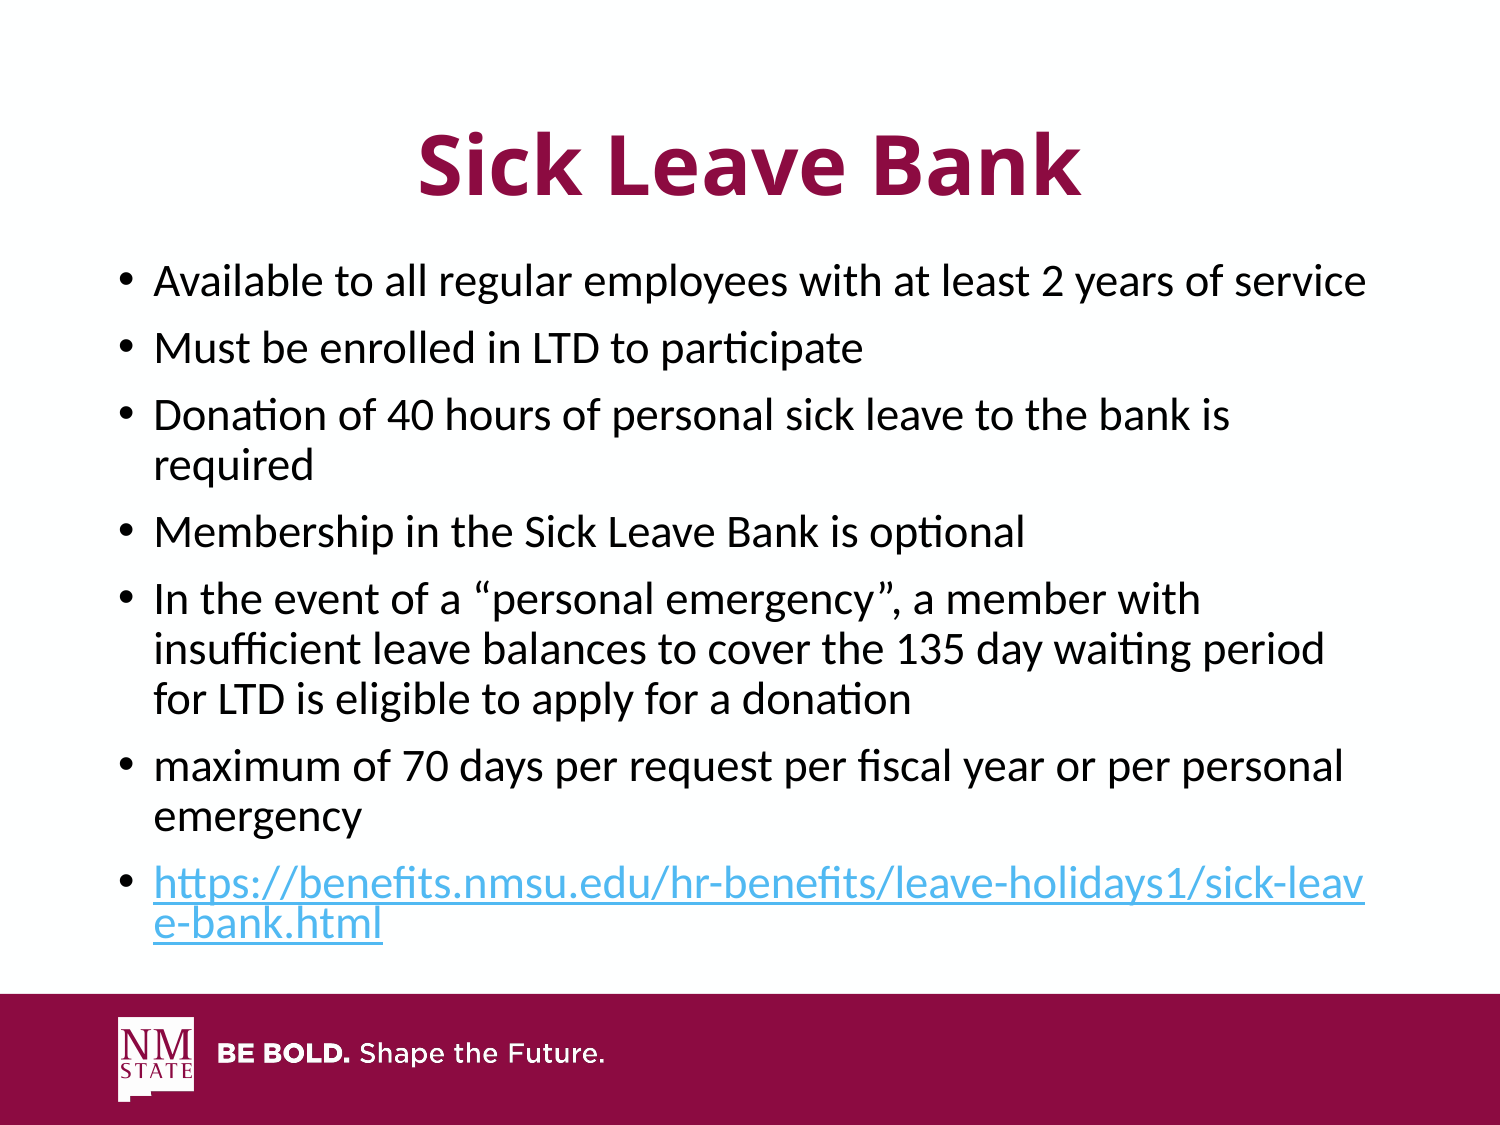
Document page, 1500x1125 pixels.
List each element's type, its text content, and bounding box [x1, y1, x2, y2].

title Sick Leave Bank [103, 59, 1397, 278]
picture [217, 1028, 604, 1084]
list Available to all regular employees with at least 2 years of service Must be enrolled in LTD to participate Donation of 40 hours of personal sick leave to the bank is required Membership in the Sick Leave Bank is optional In the event of a “personal emergency”, a member with insufficient leave balances to cover the 135 day waiting period for LTD is eligible to apply for a donation maximum of 70 days per request per fiscal year or per personal emergency https://benefits.nmsu.edu/hr-benefits/leave-holidays1/sick-leave-bank.html [103, 278, 1397, 961]
picture [118, 1017, 194, 1102]
